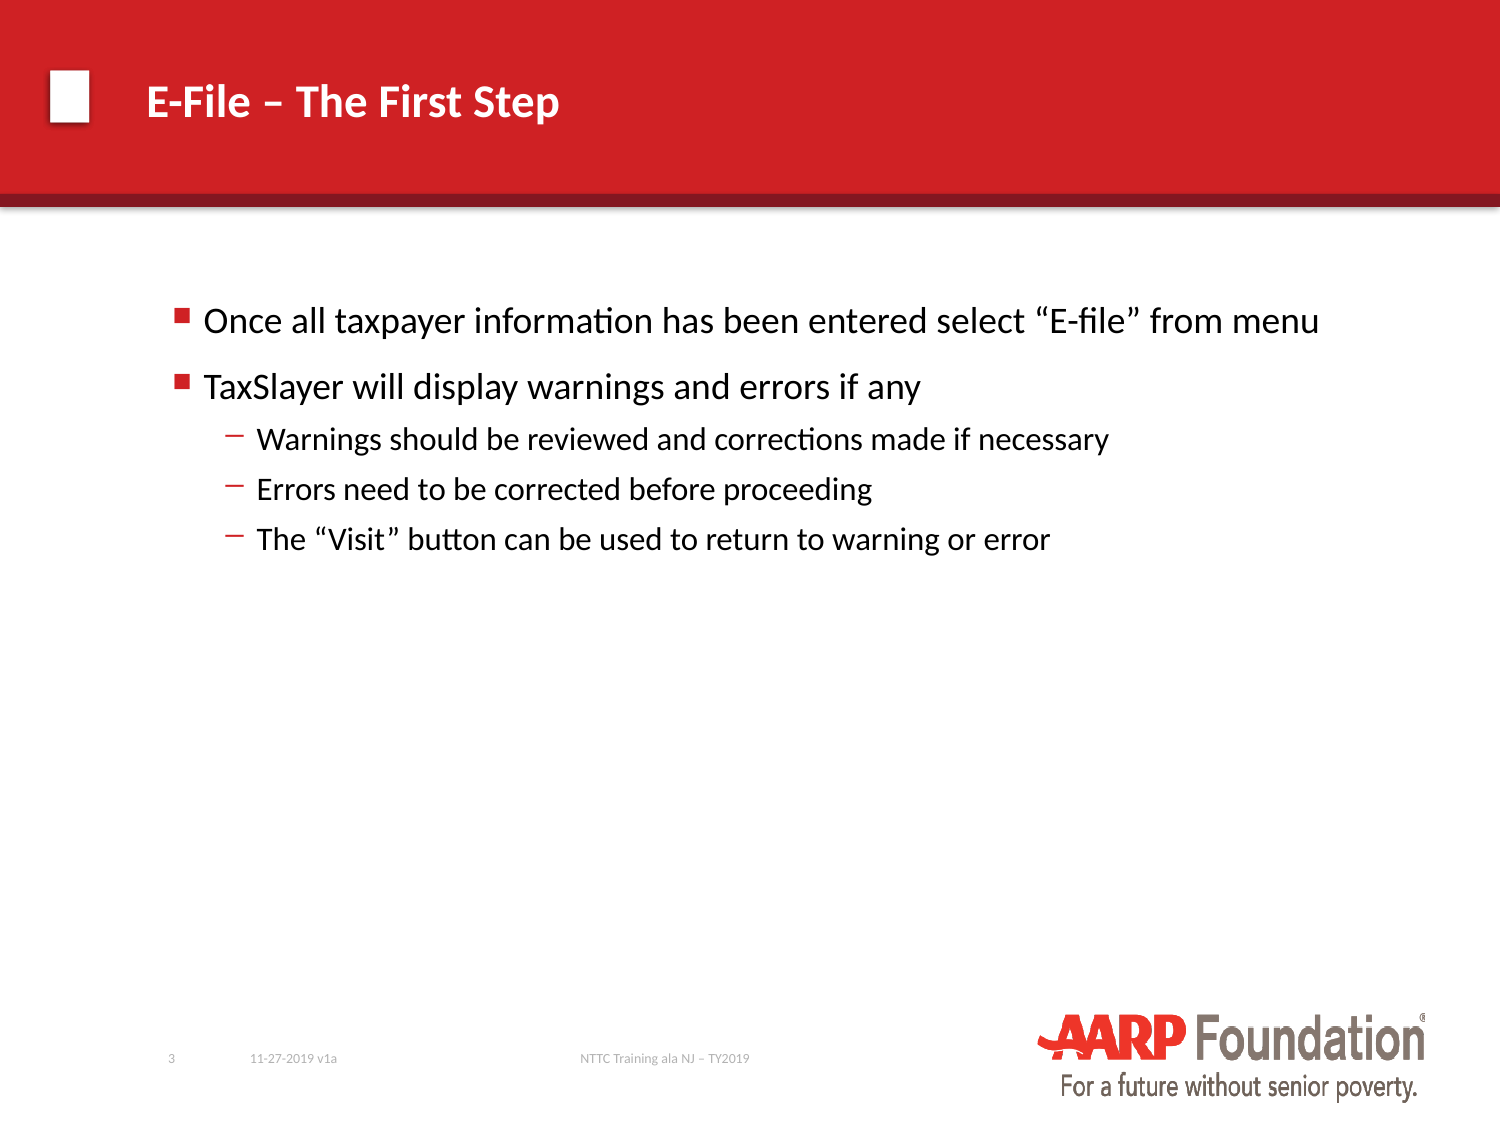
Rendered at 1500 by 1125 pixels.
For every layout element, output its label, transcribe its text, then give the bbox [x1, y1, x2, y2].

slide_number 3 [75, 1027, 191, 1088]
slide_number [234, 1027, 399, 1088]
footer NTTC Training ala NJ – TY2019 [427, 1027, 903, 1088]
list Once all taxpayer information has been entered select “E-file” from menu TaxSlayer will display warnings and errors if any Warnings should be reviewed and corrections made if necessary Errors need to be corrected before proceeding The “Visit” button can be used to return to warning or error [157, 288, 1358, 949]
title E-File – The First Step [131, 4, 1331, 193]
